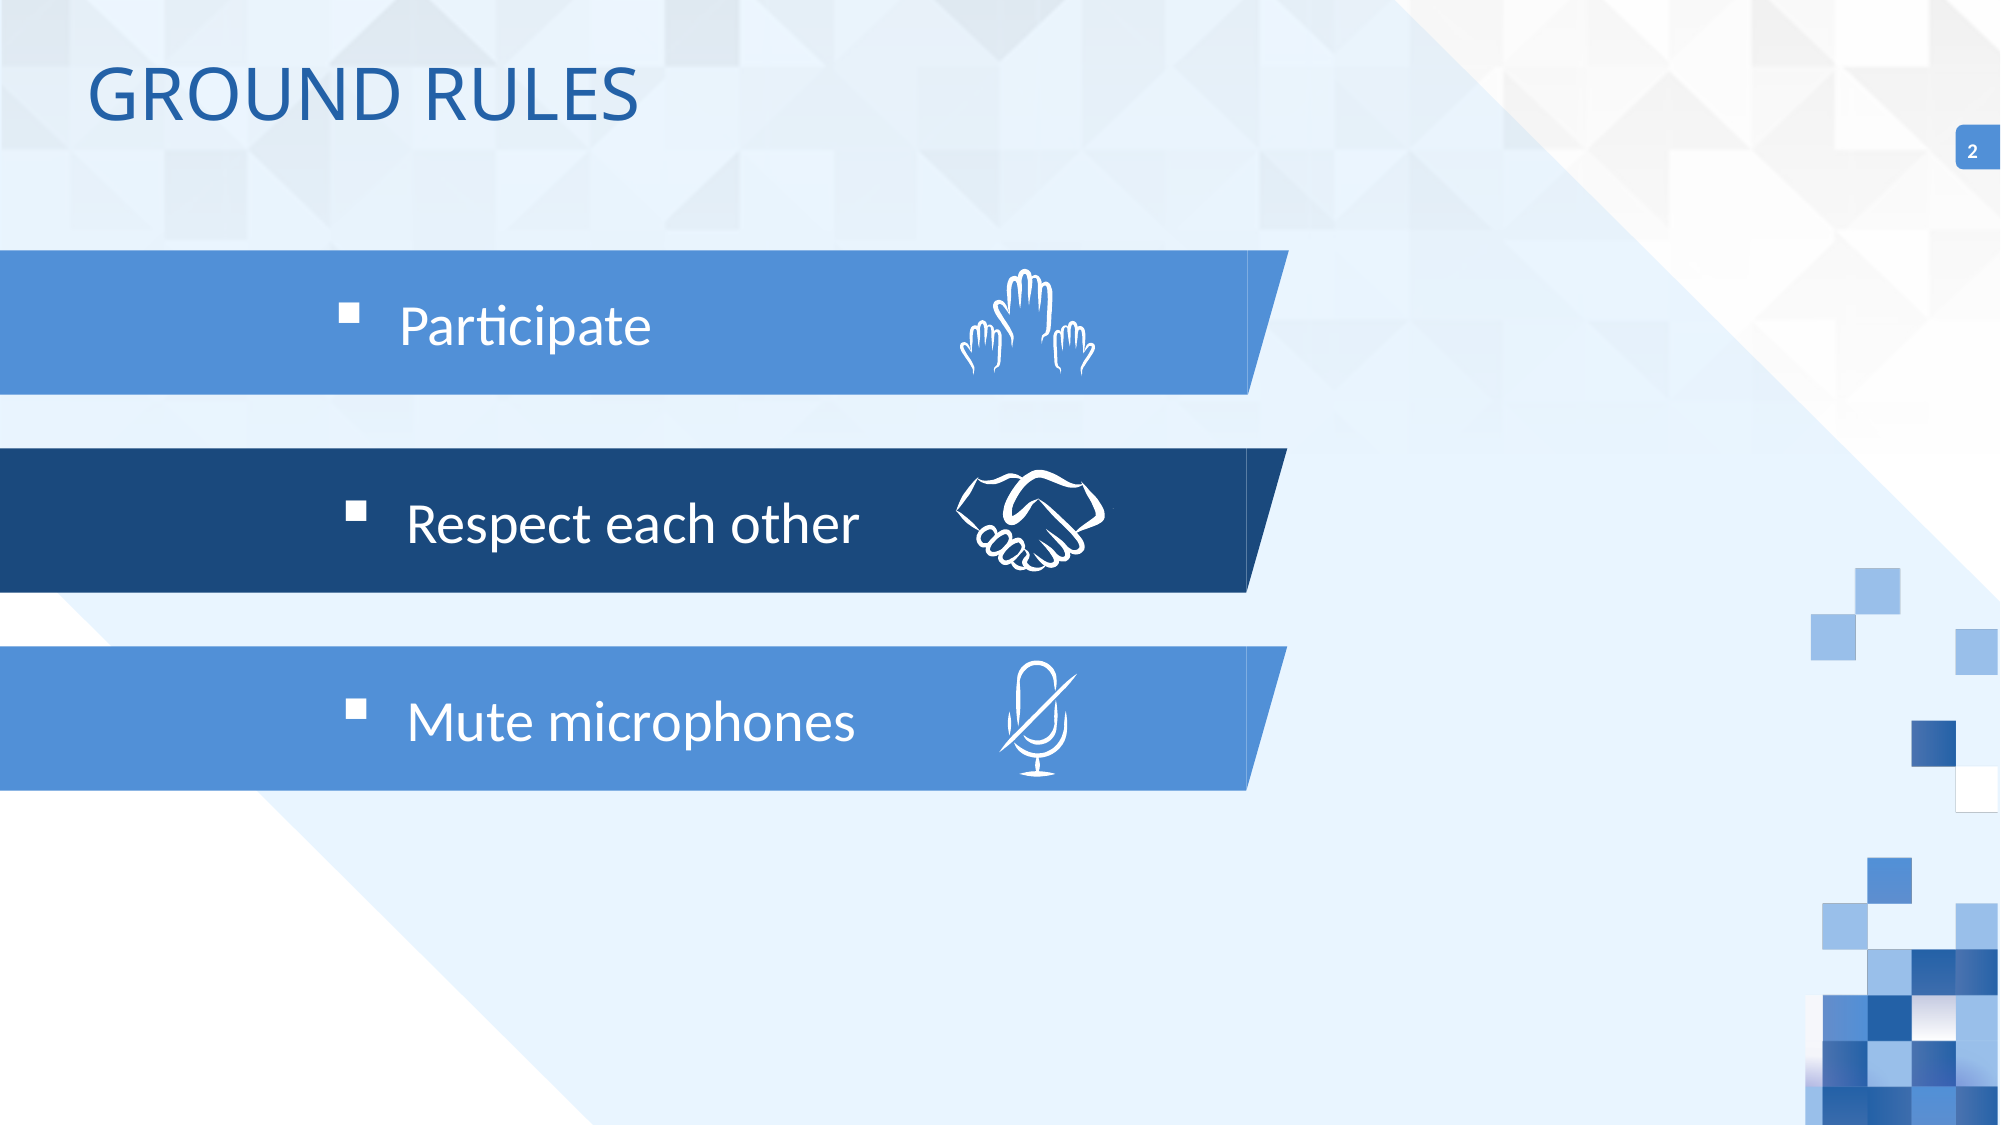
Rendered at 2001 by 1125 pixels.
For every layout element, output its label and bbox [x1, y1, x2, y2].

picture [3, 0, 2001, 454]
picture [1805, 469, 1998, 1125]
